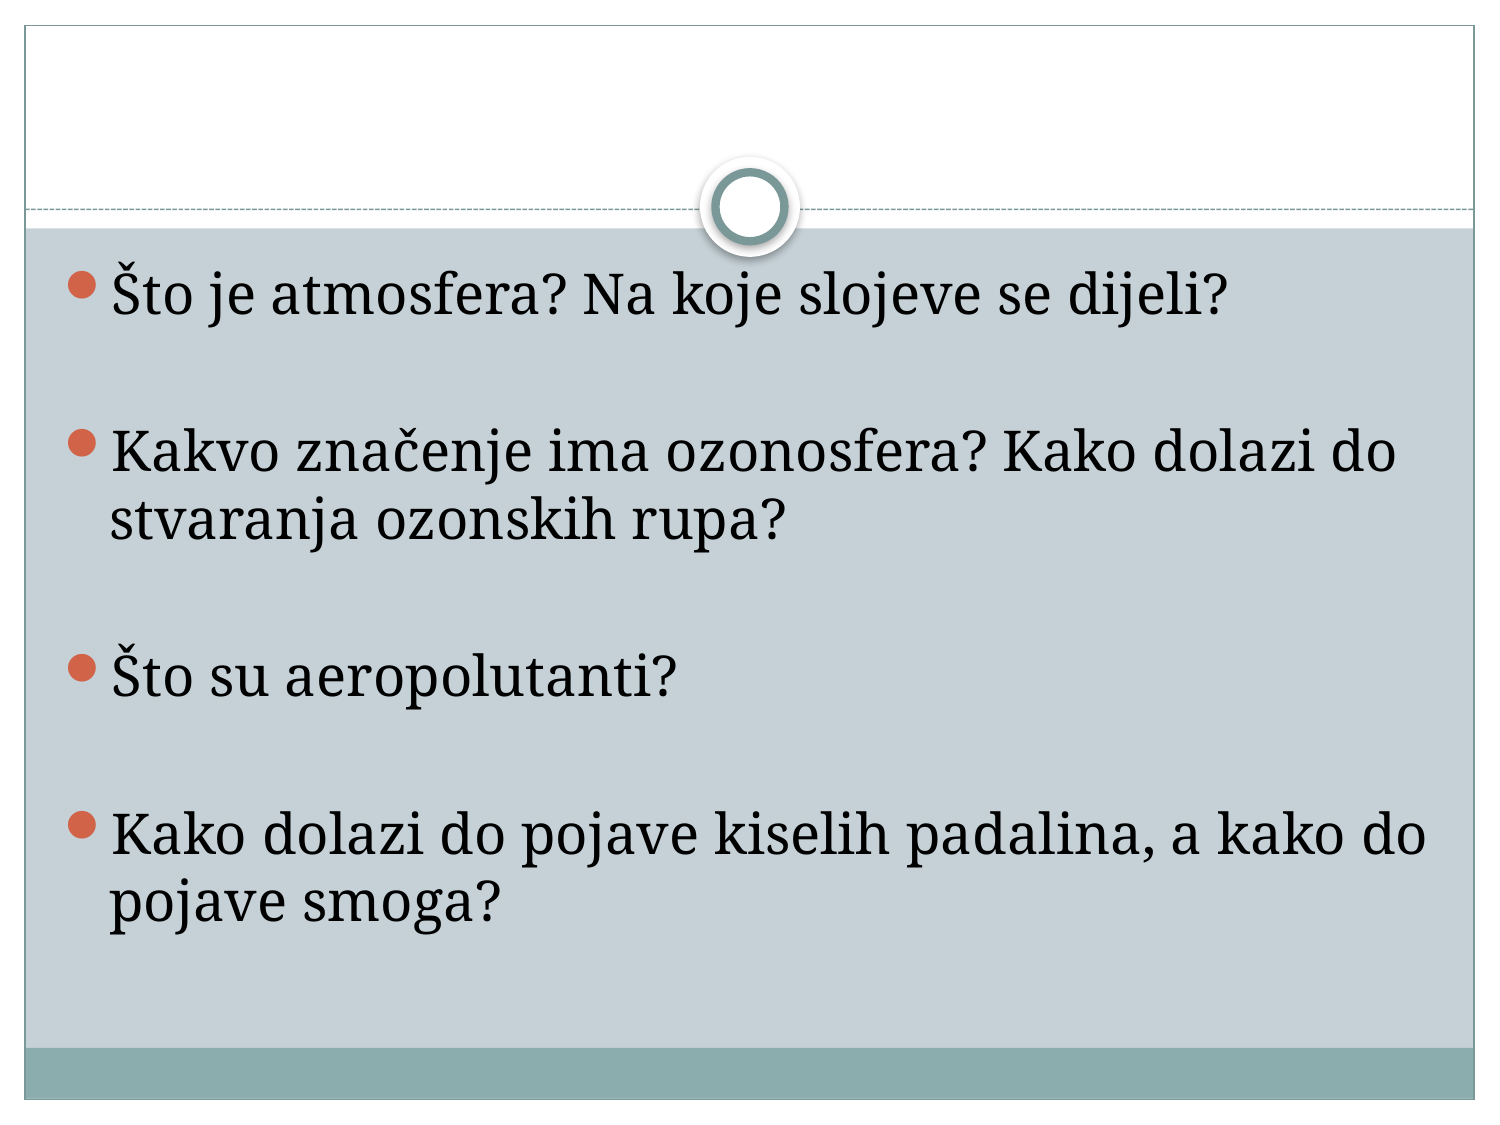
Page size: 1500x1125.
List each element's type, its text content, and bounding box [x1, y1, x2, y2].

list Što je atmosfera? Na koje slojeve se dijeli? Kakvo značenje ima ozonosfera? Kako dolazi do stvaranja ozonskih rupa? Što su aeropolutanti? Kako dolazi do pojave kiselih padalina, a kako do pojave smoga? [49, 250, 1445, 1001]
